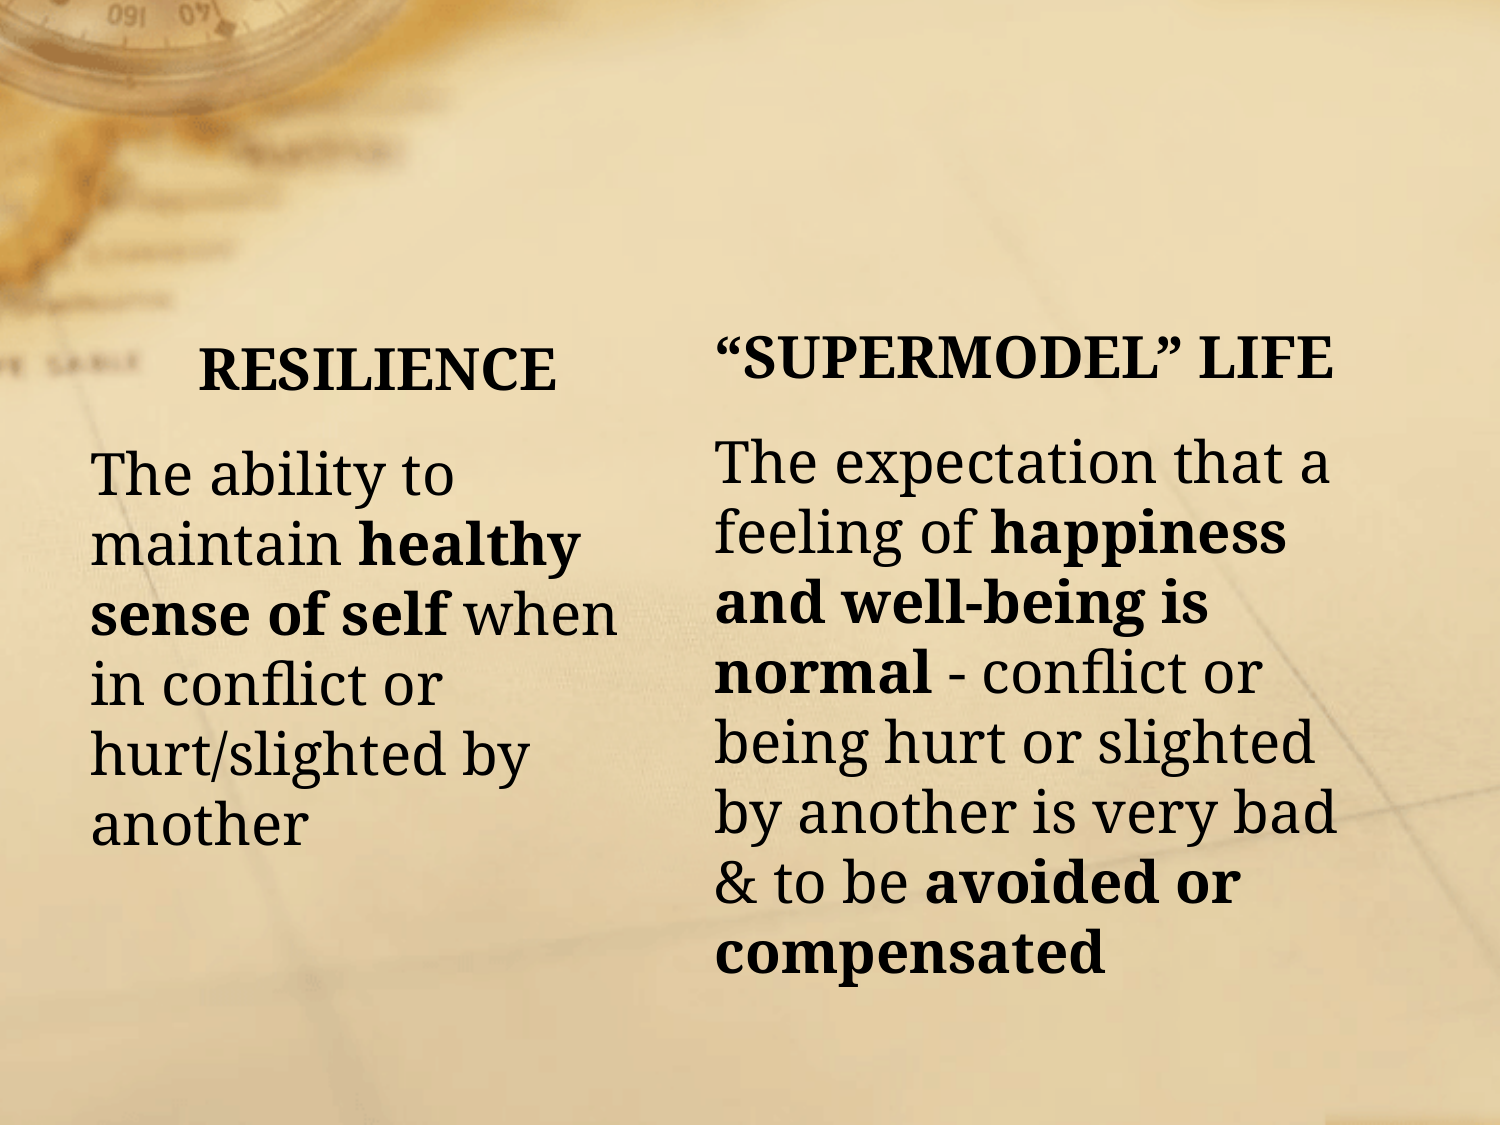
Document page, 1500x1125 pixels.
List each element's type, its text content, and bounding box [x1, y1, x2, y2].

text_box “SUPERMODEL” LIFE The expectation that a feeling of happiness and well-being is normal - conflict or being hurt or slighted by another is very bad & to be avoided or compensated [699, 312, 1400, 925]
list RESILIENCE The ability to maintain healthy sense of self when in conflict or hurt/slighted by another [75, 324, 682, 918]
picture [0, 0, 1500, 1125]
